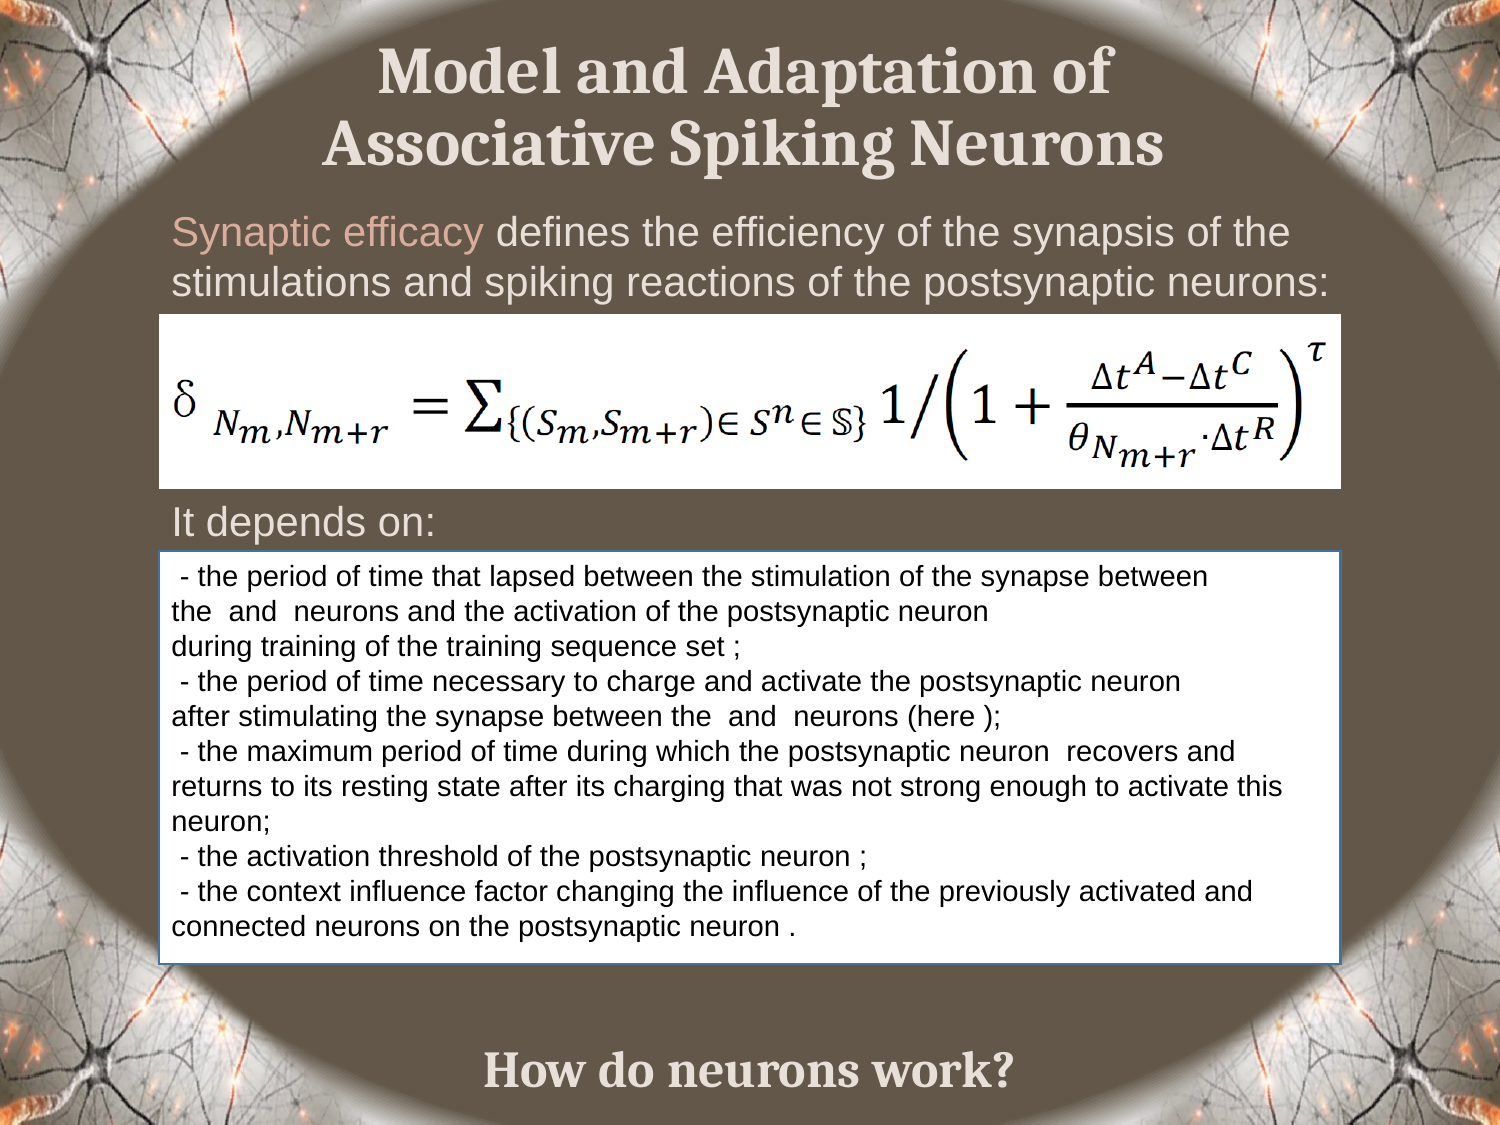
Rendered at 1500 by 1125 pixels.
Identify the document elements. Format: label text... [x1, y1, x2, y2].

text_box How do neurons work? [360, 1034, 1140, 1106]
picture [0, 0, 1500, 1125]
text_box [158, 550, 1342, 965]
title Model and Adaptation of Associative Spiking Neurons [265, 19, 1223, 197]
